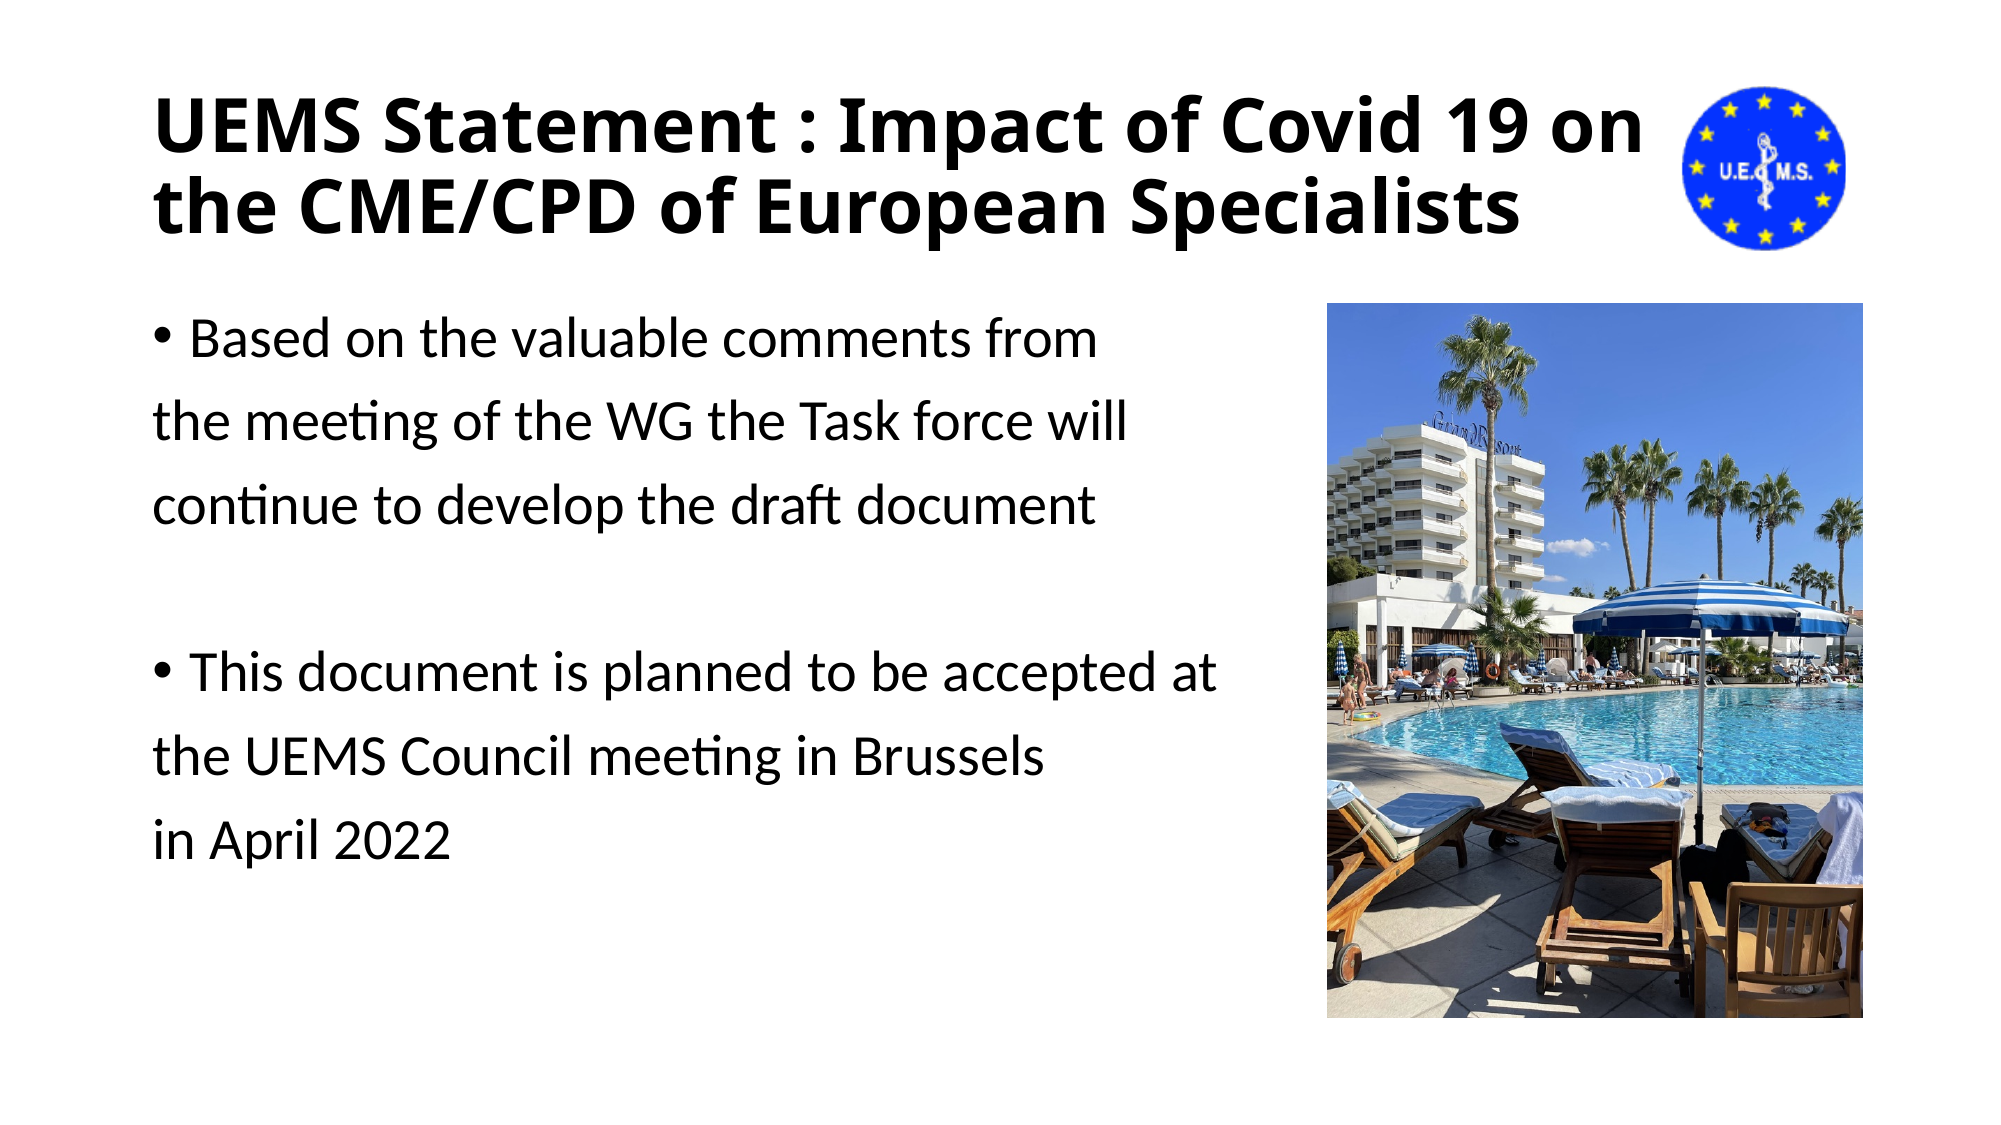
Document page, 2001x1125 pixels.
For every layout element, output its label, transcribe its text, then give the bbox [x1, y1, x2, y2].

list Based on the valuable comments from the meeting of the WG the Task force will continue to develop the draft document This document is planned to be accepted at the UEMS Council meeting in Brussels in April 2022 [137, 299, 1863, 1014]
picture [1327, 303, 1863, 1018]
title UEMS Statement : Impact of Covid 19 on the CME/CPD of European Specialists [137, 59, 1863, 278]
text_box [1681, 86, 1846, 251]
